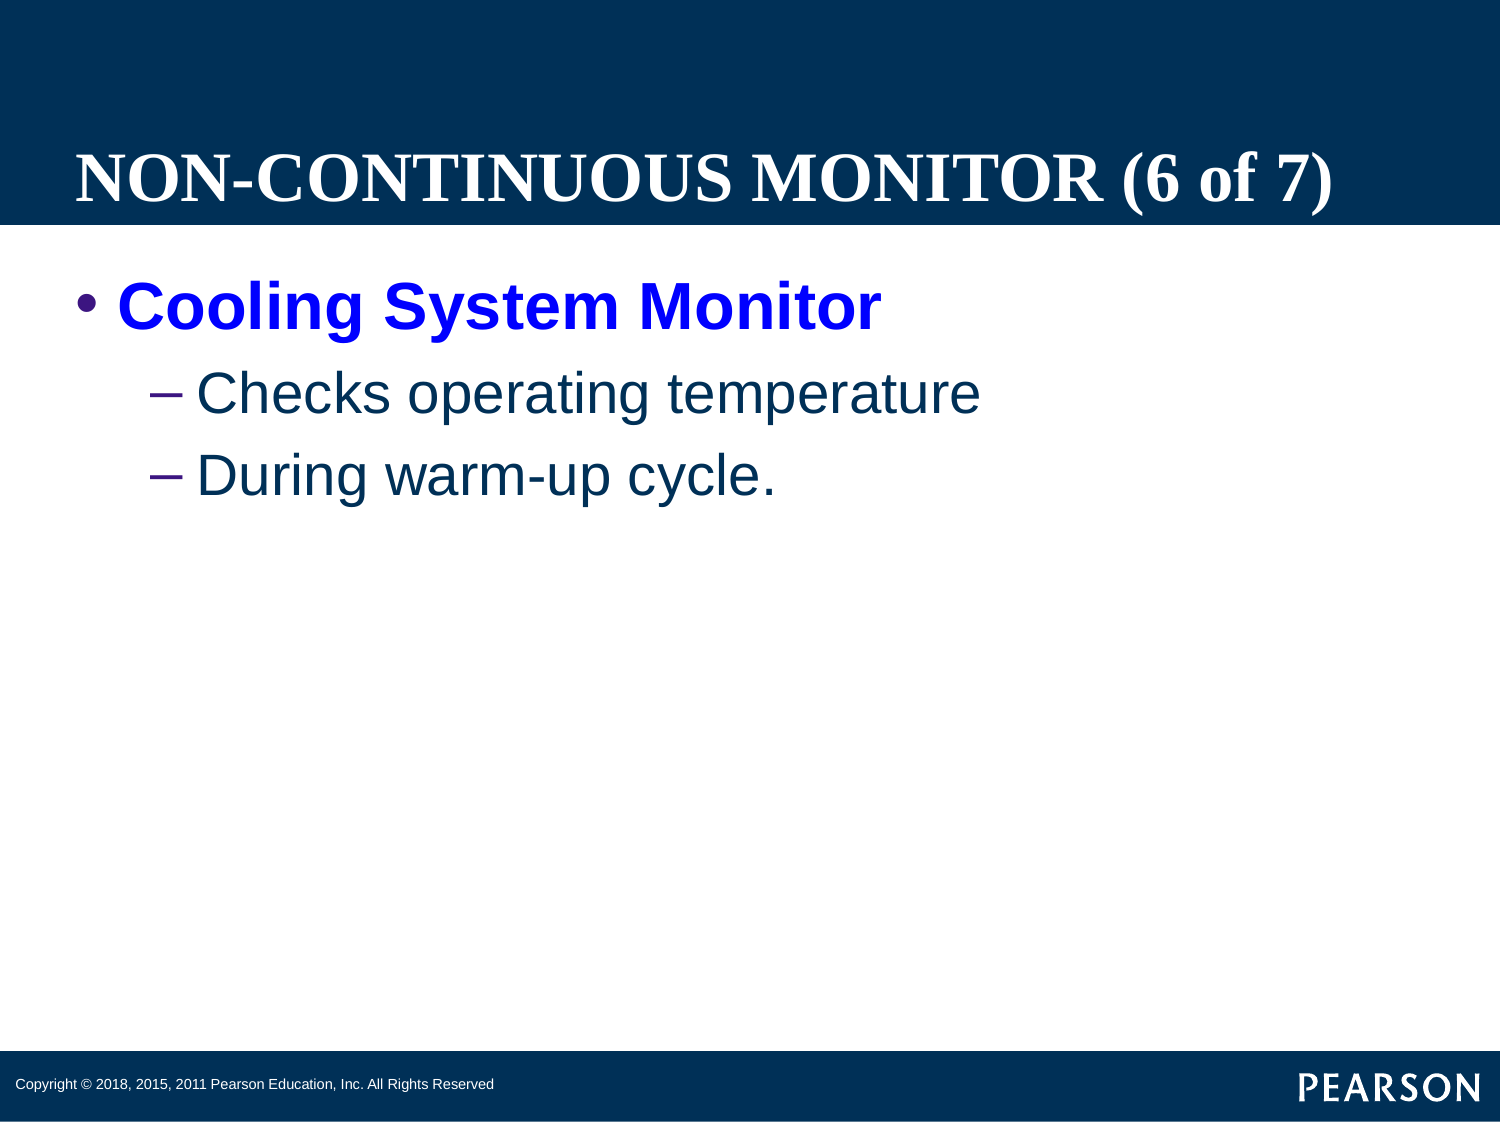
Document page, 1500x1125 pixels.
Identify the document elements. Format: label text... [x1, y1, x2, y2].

title NON-CONTINUOUS MONITOR (6 of 7) [75, 35, 1425, 216]
list Cooling System Monitor Checks operating temperature During warm-up cycle. [75, 262, 1488, 1005]
